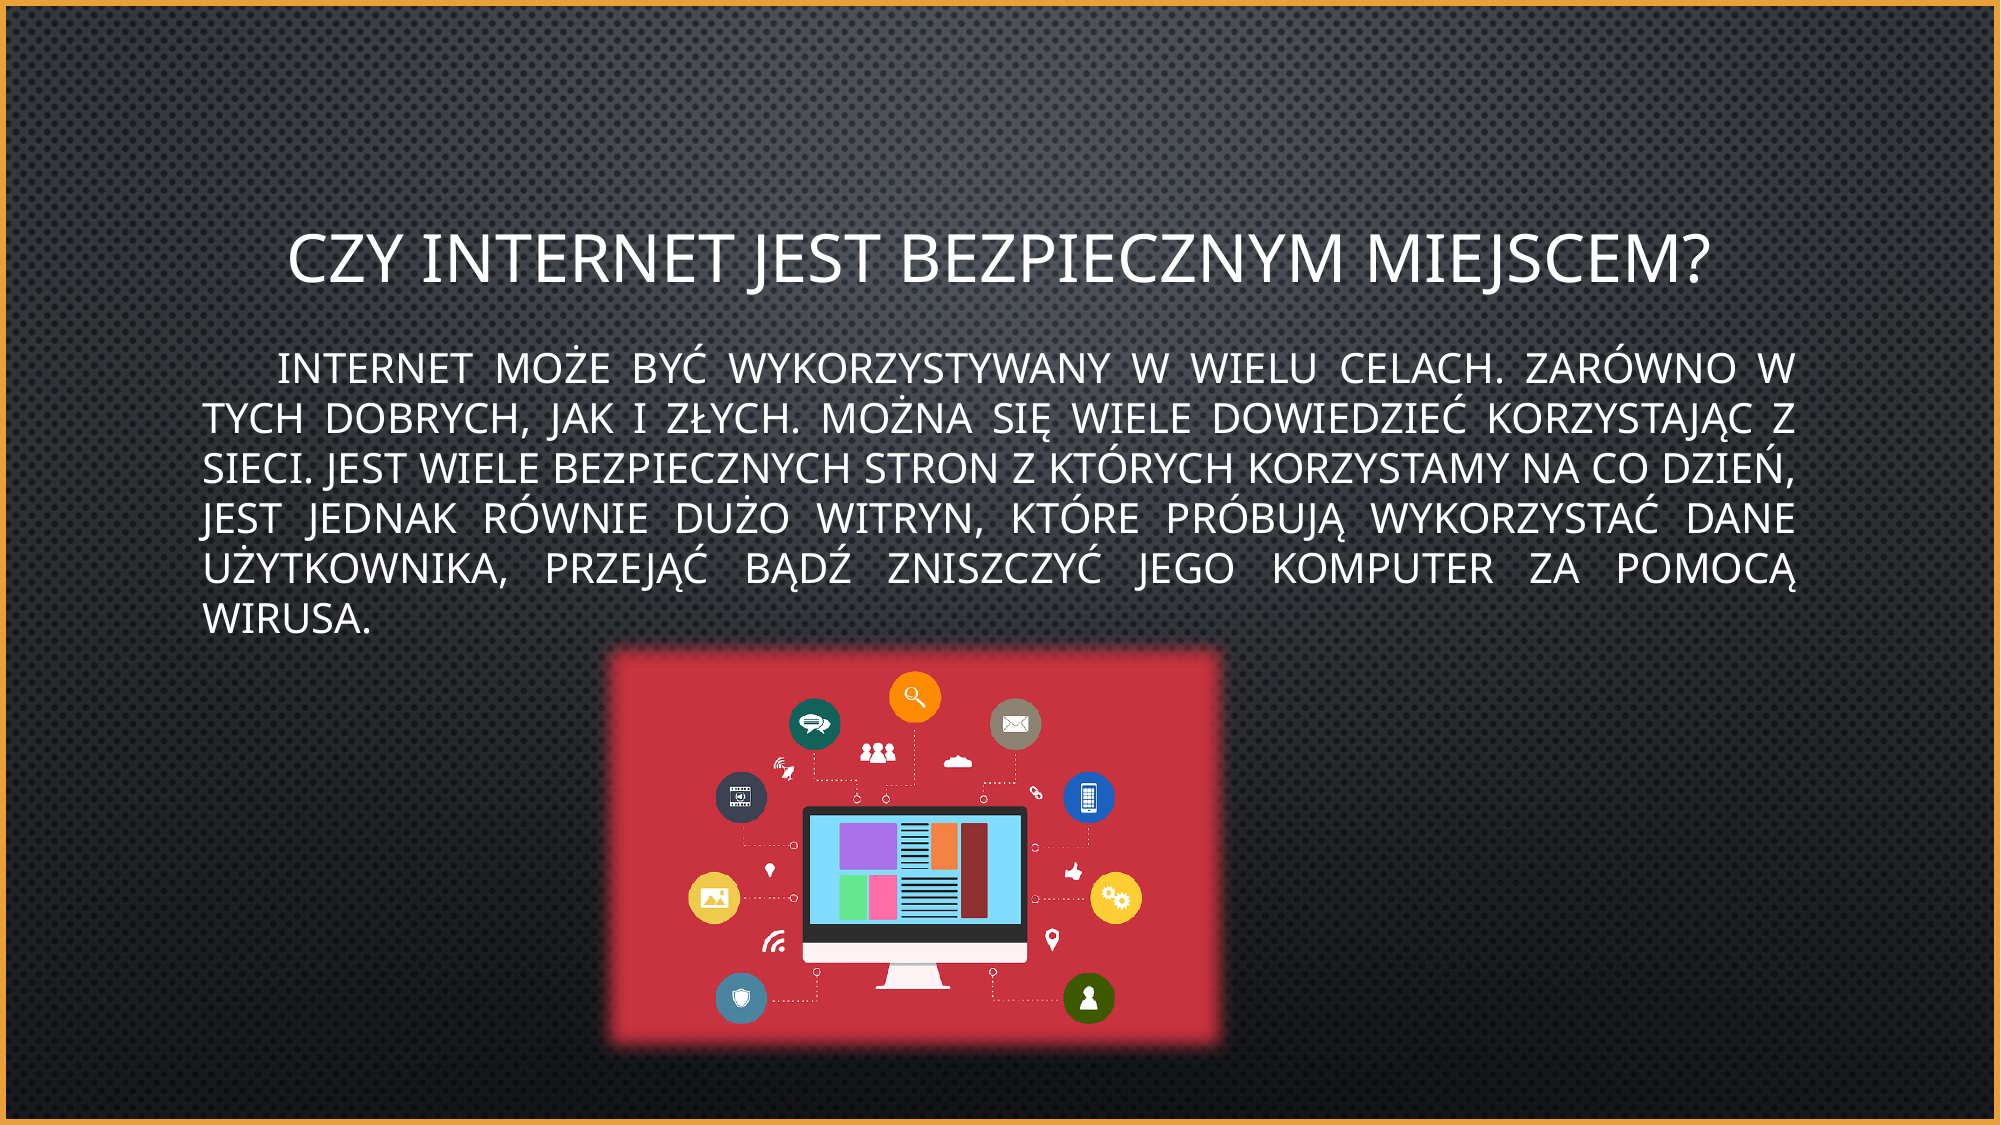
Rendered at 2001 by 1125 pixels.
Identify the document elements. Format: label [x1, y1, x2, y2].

picture [592, 632, 1237, 1062]
text_box [0, 0, 2000, 1125]
